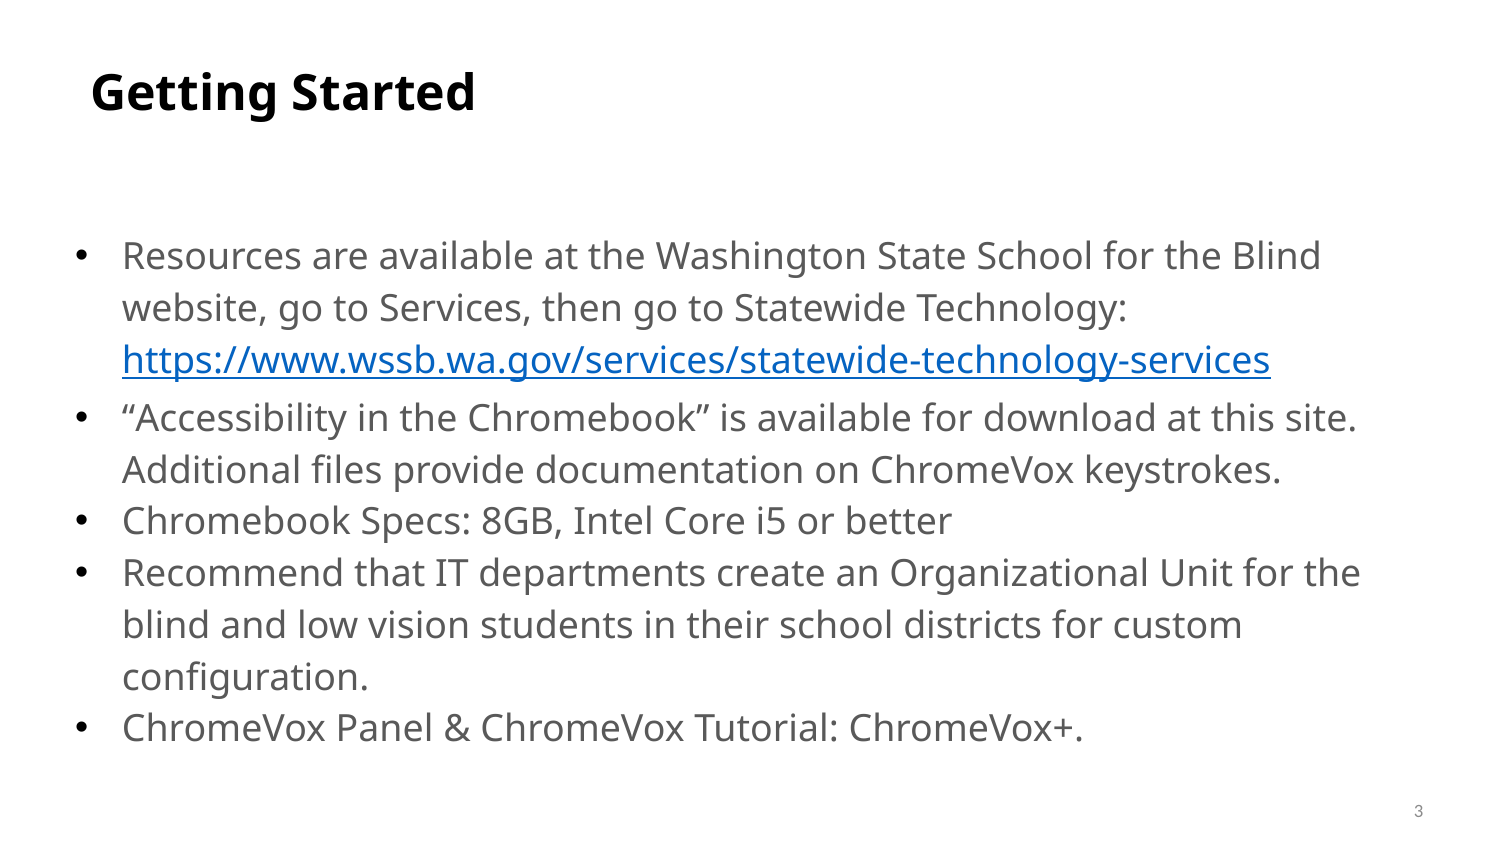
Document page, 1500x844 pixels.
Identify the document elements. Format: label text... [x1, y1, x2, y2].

title Getting Started [75, 0, 1125, 188]
list Resources are available at the Washington State School for the Blind website, go to Services, then go to Statewide Technology: https://www.wssb.wa.gov/services/statewide-technology-services “Accessibility in the Chromebook” is available for download at this site. Additional files provide documentation on ChromeVox keystrokes. Chromebook Specs: 8GB, Intel Core i5 or better Recommend that IT departments create an Organizational Unit for the blind and low vision students in their school districts for custom configuration. ChromeVox Panel & ChromeVox Tutorial: ChromeVox+. [75, 225, 1425, 765]
slide_number 3 [1086, 787, 1424, 833]
